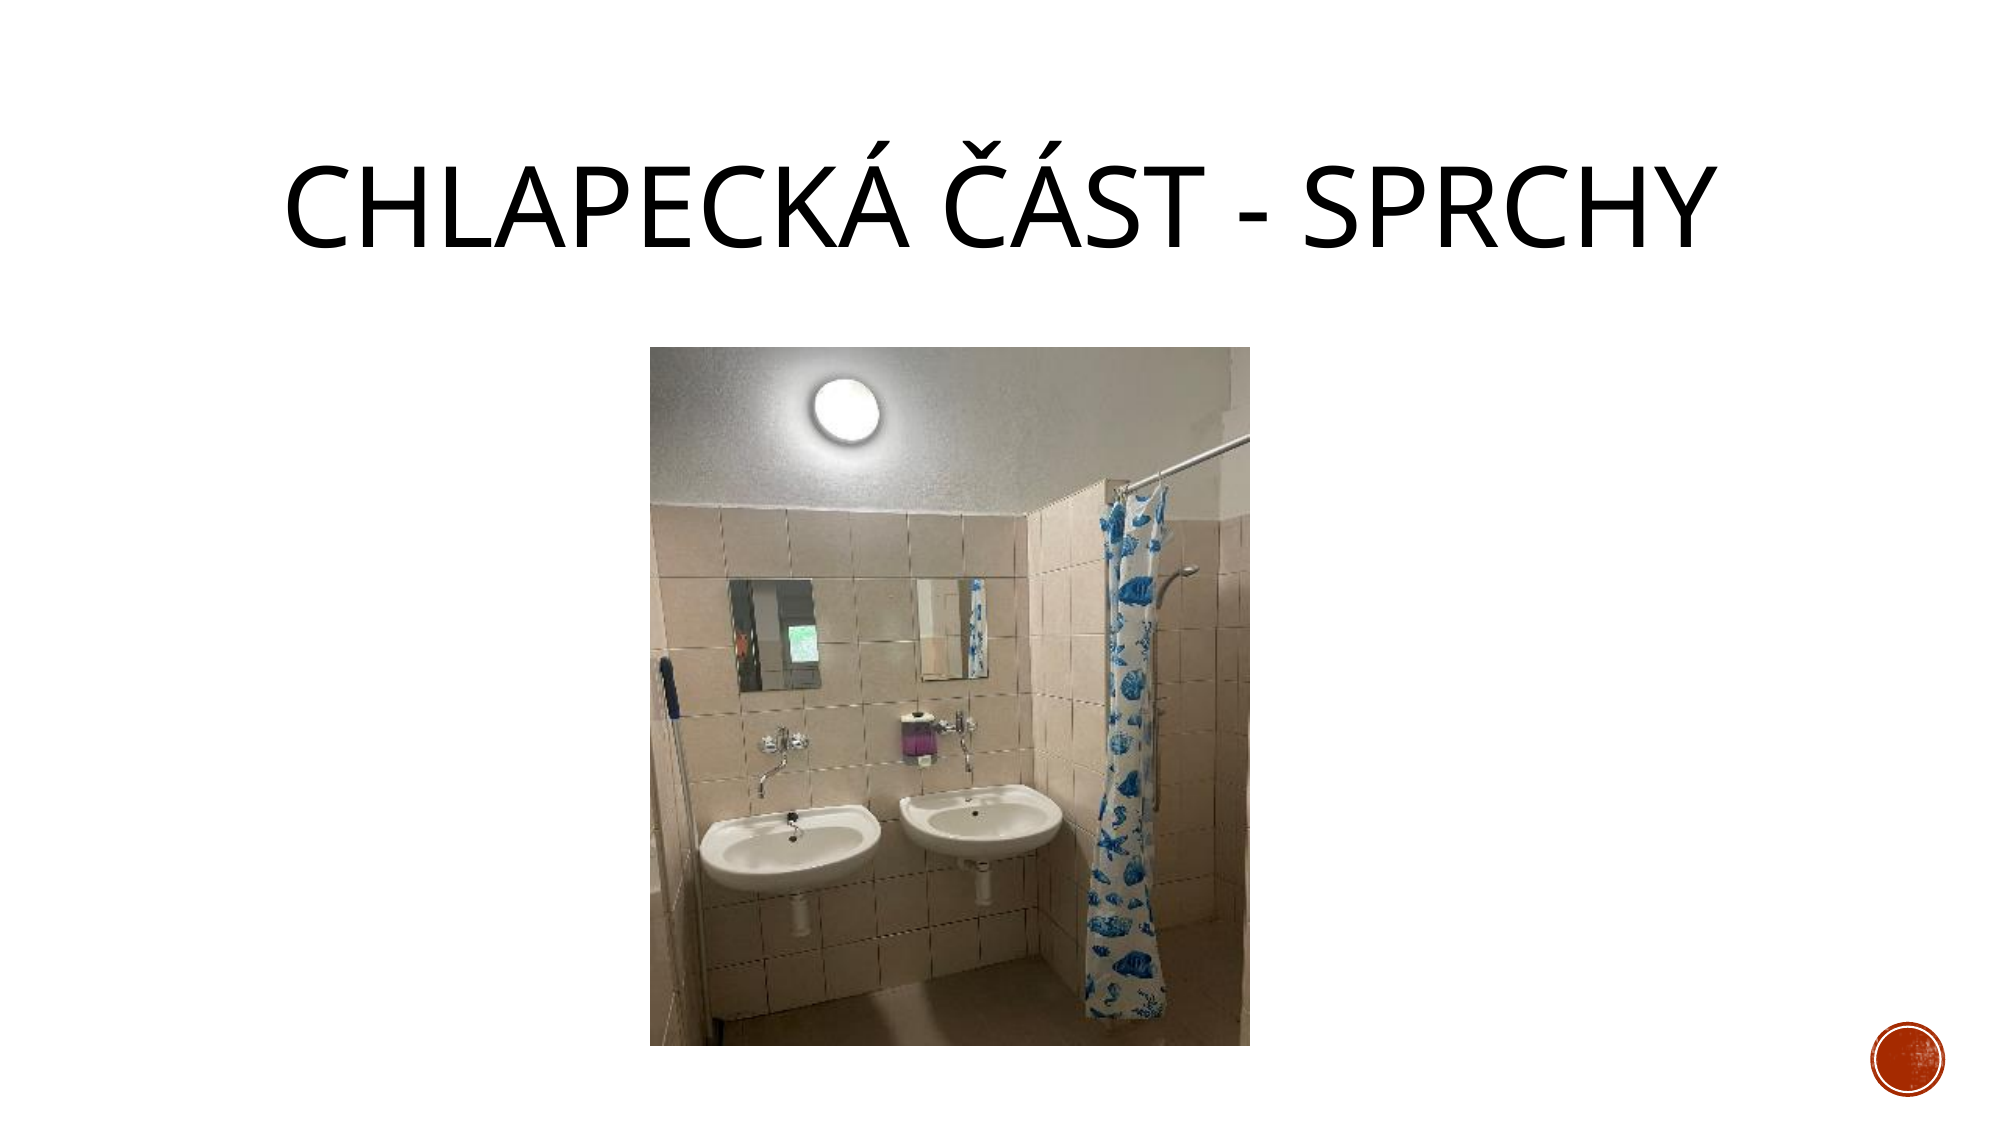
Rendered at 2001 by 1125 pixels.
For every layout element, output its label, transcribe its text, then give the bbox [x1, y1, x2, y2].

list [653, 351, 1249, 1044]
title CHLAPECKÁ ČÁST - SPRCHY [175, 79, 1826, 344]
